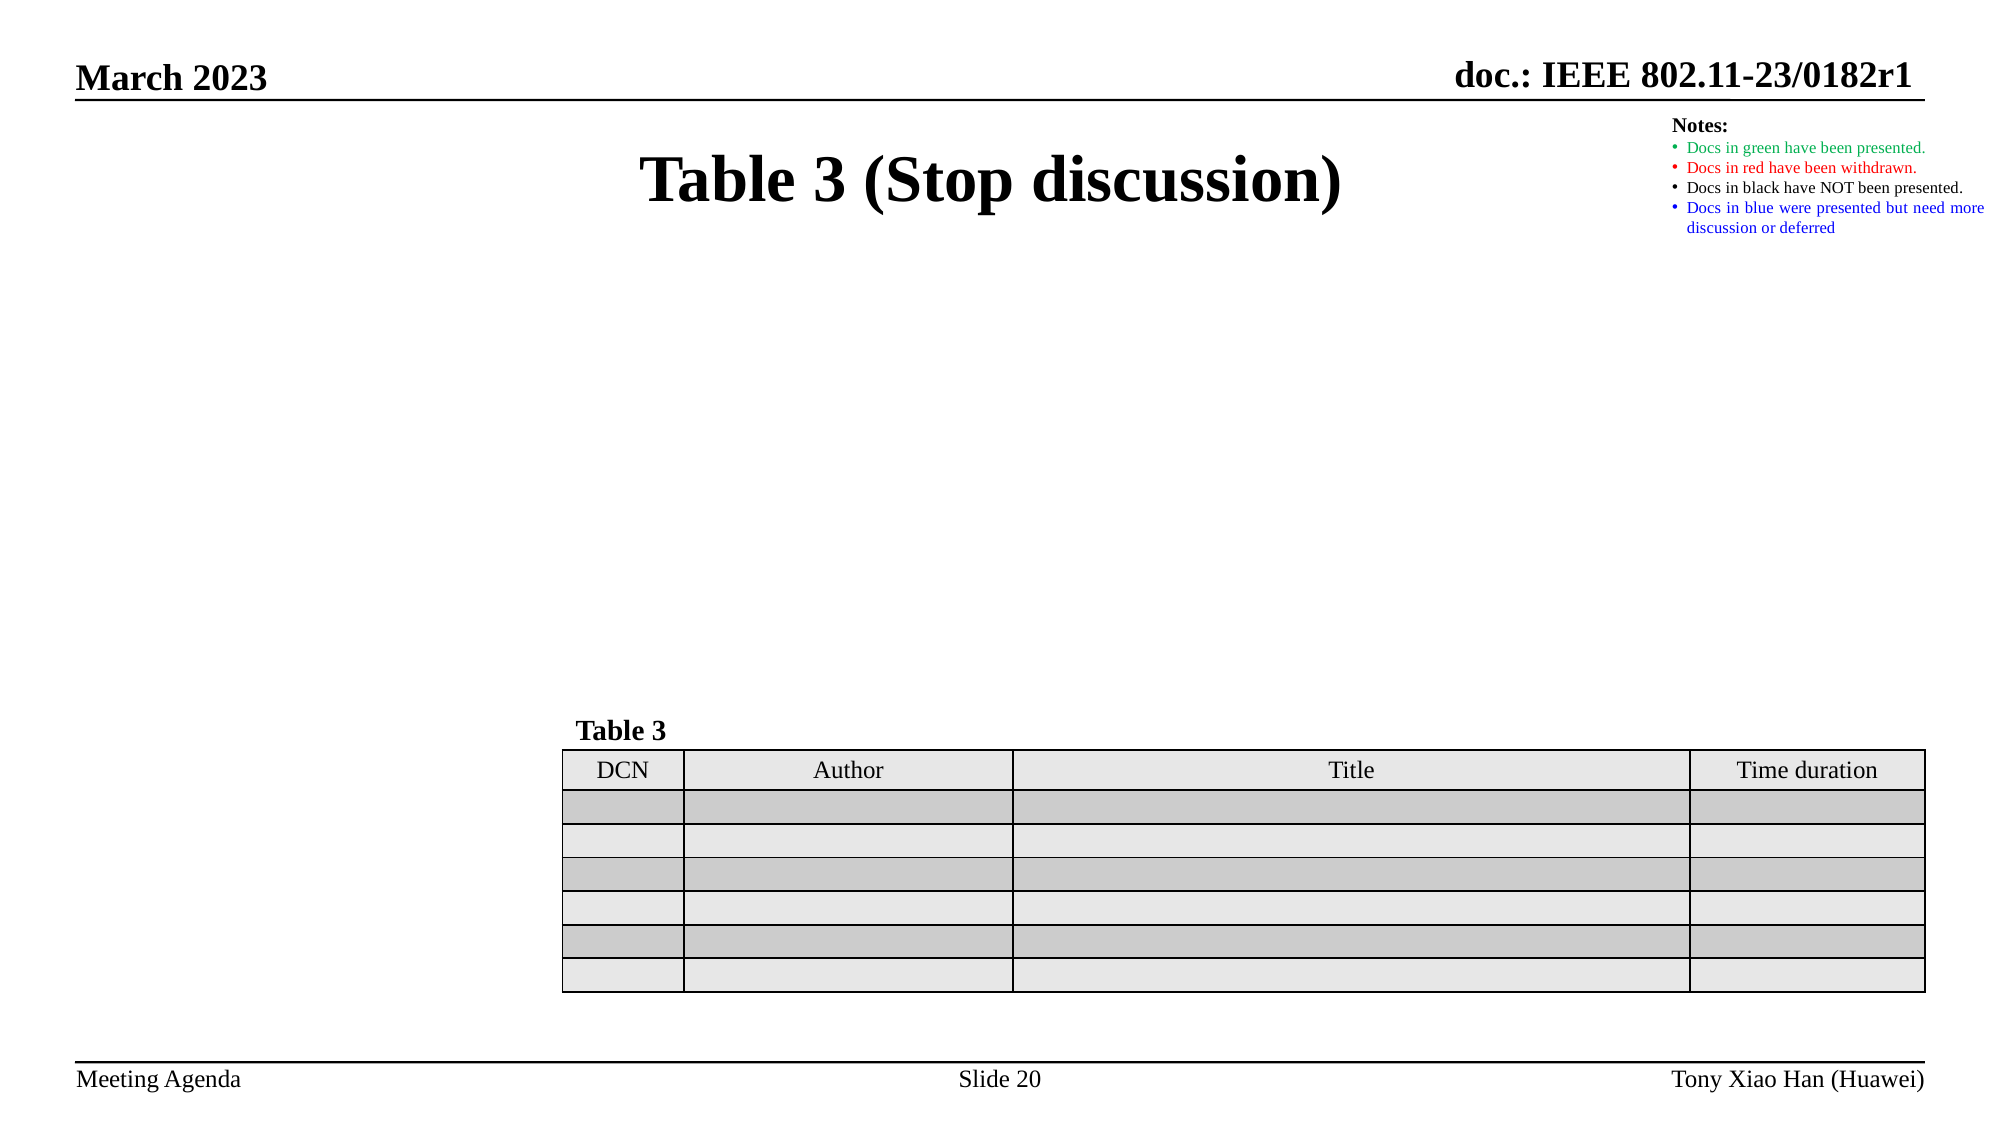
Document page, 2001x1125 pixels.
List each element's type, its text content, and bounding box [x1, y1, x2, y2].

table_cell [1691, 791, 1924, 823]
table_cell [685, 791, 1012, 823]
table_cell [563, 926, 683, 957]
table_cell [563, 959, 683, 991]
text_box Table 3 [560, 712, 711, 746]
table_cell [1691, 858, 1924, 890]
table_cell [1691, 825, 1924, 857]
table_header DCN [563, 751, 683, 789]
table_cell [1691, 959, 1924, 991]
table_cell [1691, 926, 1924, 957]
table_cell [563, 791, 683, 823]
text_box Notes: Docs in green have been presented. Docs in red have been withdrawn. Docs in black have NOT been presented. Docs in blue were presented but need more discussion or deferred [1657, 104, 2000, 246]
table_header Time duration [1691, 751, 1924, 789]
table_cell [1691, 892, 1924, 924]
table_cell [685, 926, 1012, 957]
table_header Title [1014, 751, 1689, 789]
table_cell [685, 892, 1012, 924]
table_cell [1014, 825, 1689, 857]
table_cell [1014, 959, 1689, 991]
table_cell [685, 959, 1012, 991]
table_cell [563, 858, 683, 890]
table_cell [1014, 791, 1689, 823]
table_cell [1014, 892, 1689, 924]
table_cell [1014, 858, 1689, 890]
table_cell [1014, 926, 1689, 957]
table_header Author [685, 751, 1012, 789]
table_cell [563, 825, 683, 857]
table_cell [685, 825, 1012, 857]
text_box Table 3 (Stop discussion) [362, 87, 1638, 263]
table_cell [563, 892, 683, 924]
table_cell [685, 858, 1012, 890]
